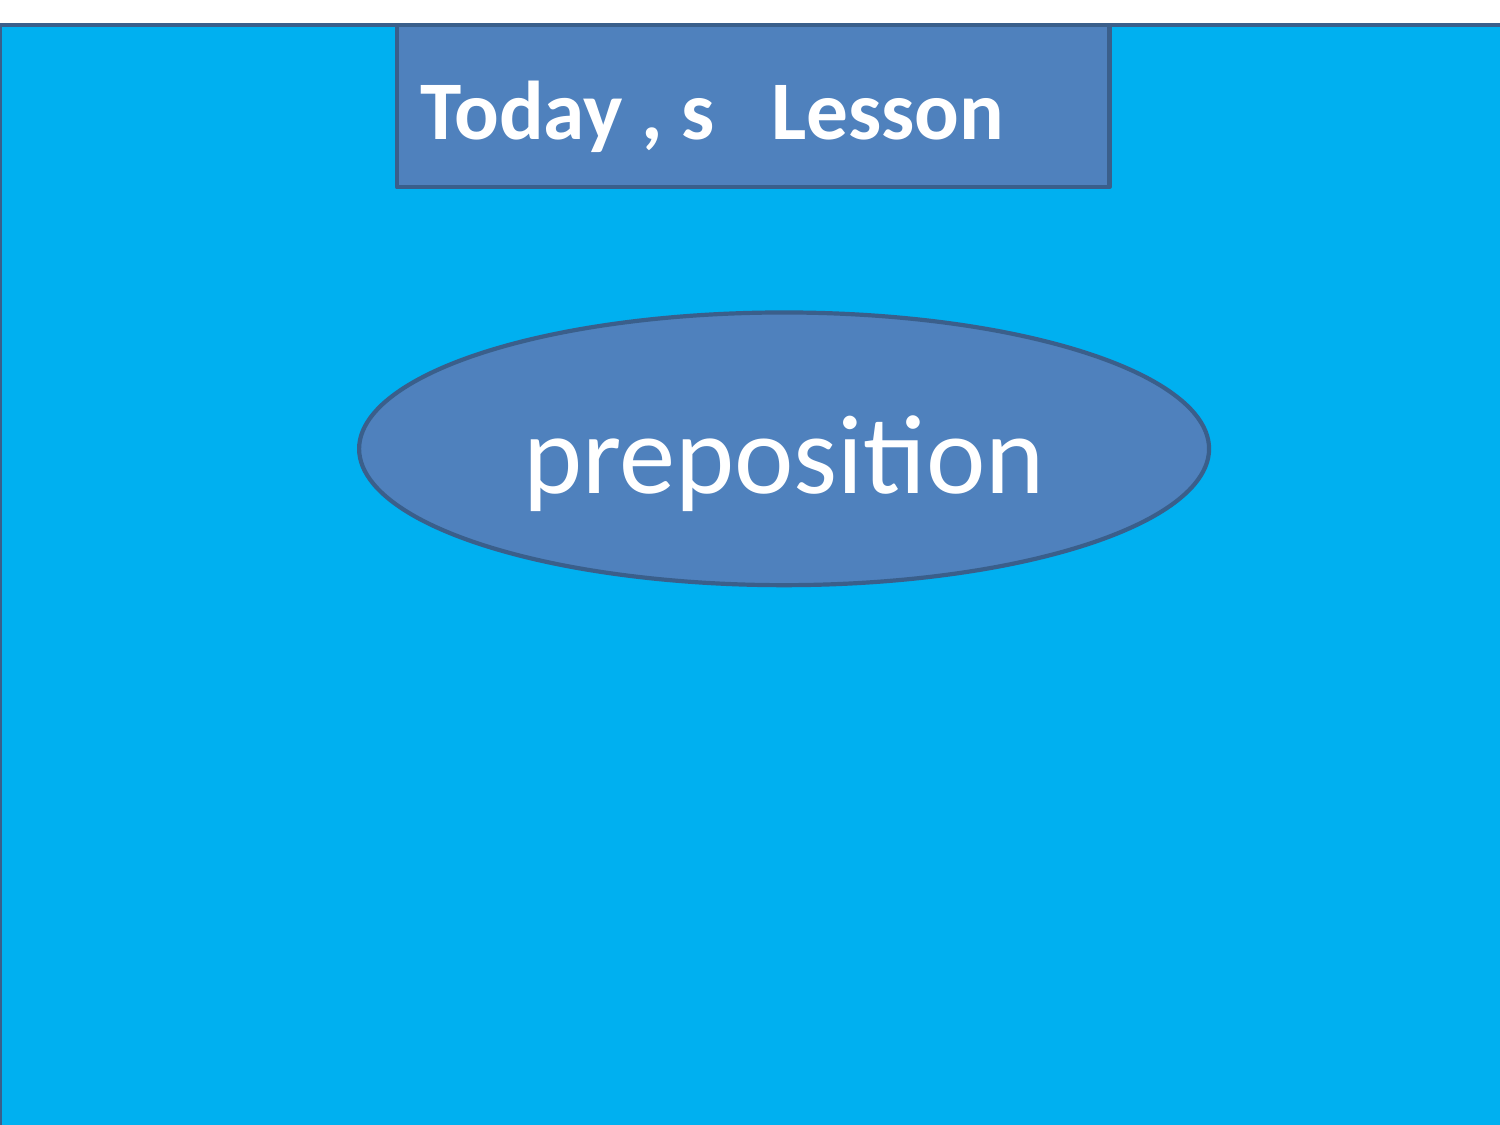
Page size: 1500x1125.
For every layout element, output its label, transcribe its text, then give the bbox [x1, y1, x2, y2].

text_box preposition [357, 310, 1212, 588]
text_box [0, 23, 1500, 1125]
text_box Today , s Lesson [395, 23, 1112, 189]
